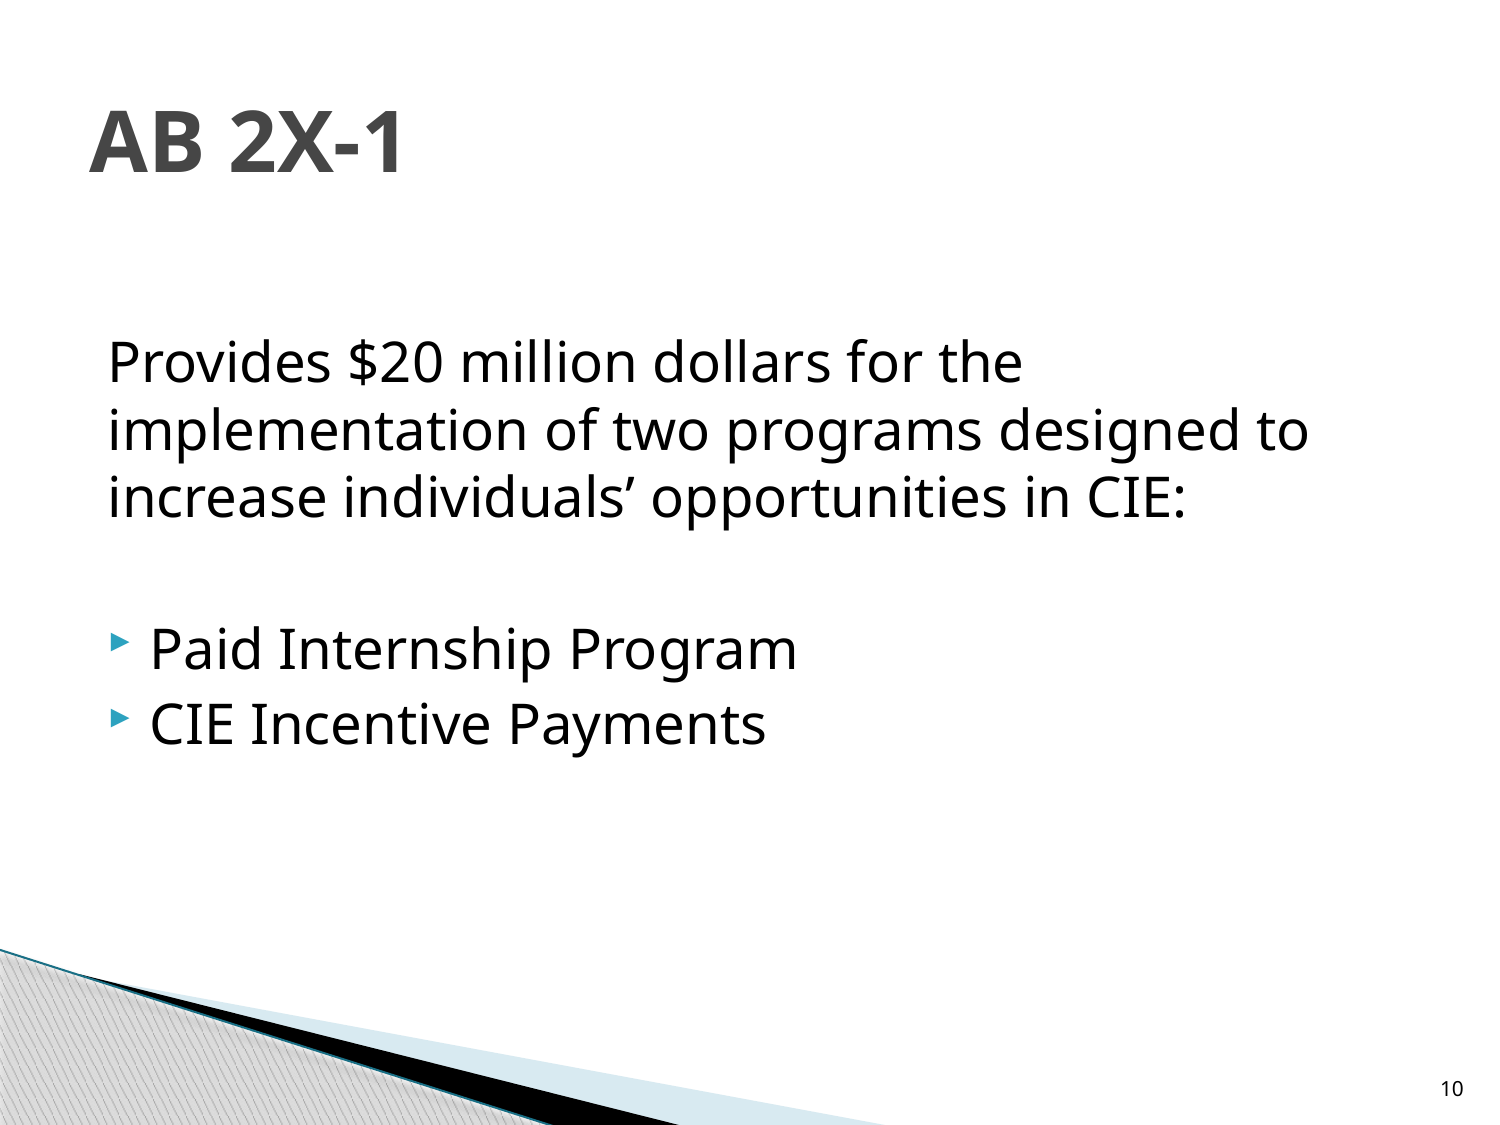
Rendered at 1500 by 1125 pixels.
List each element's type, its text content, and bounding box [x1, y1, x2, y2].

slide_number 10 [1418, 1051, 1479, 1112]
title AB 2X-1 [75, 45, 1425, 233]
list Provides $20 million dollars for the implementation of two programs designed to increase individuals’ opportunities in CIE: Paid Internship Program CIE Incentive Payments [75, 243, 1425, 986]
